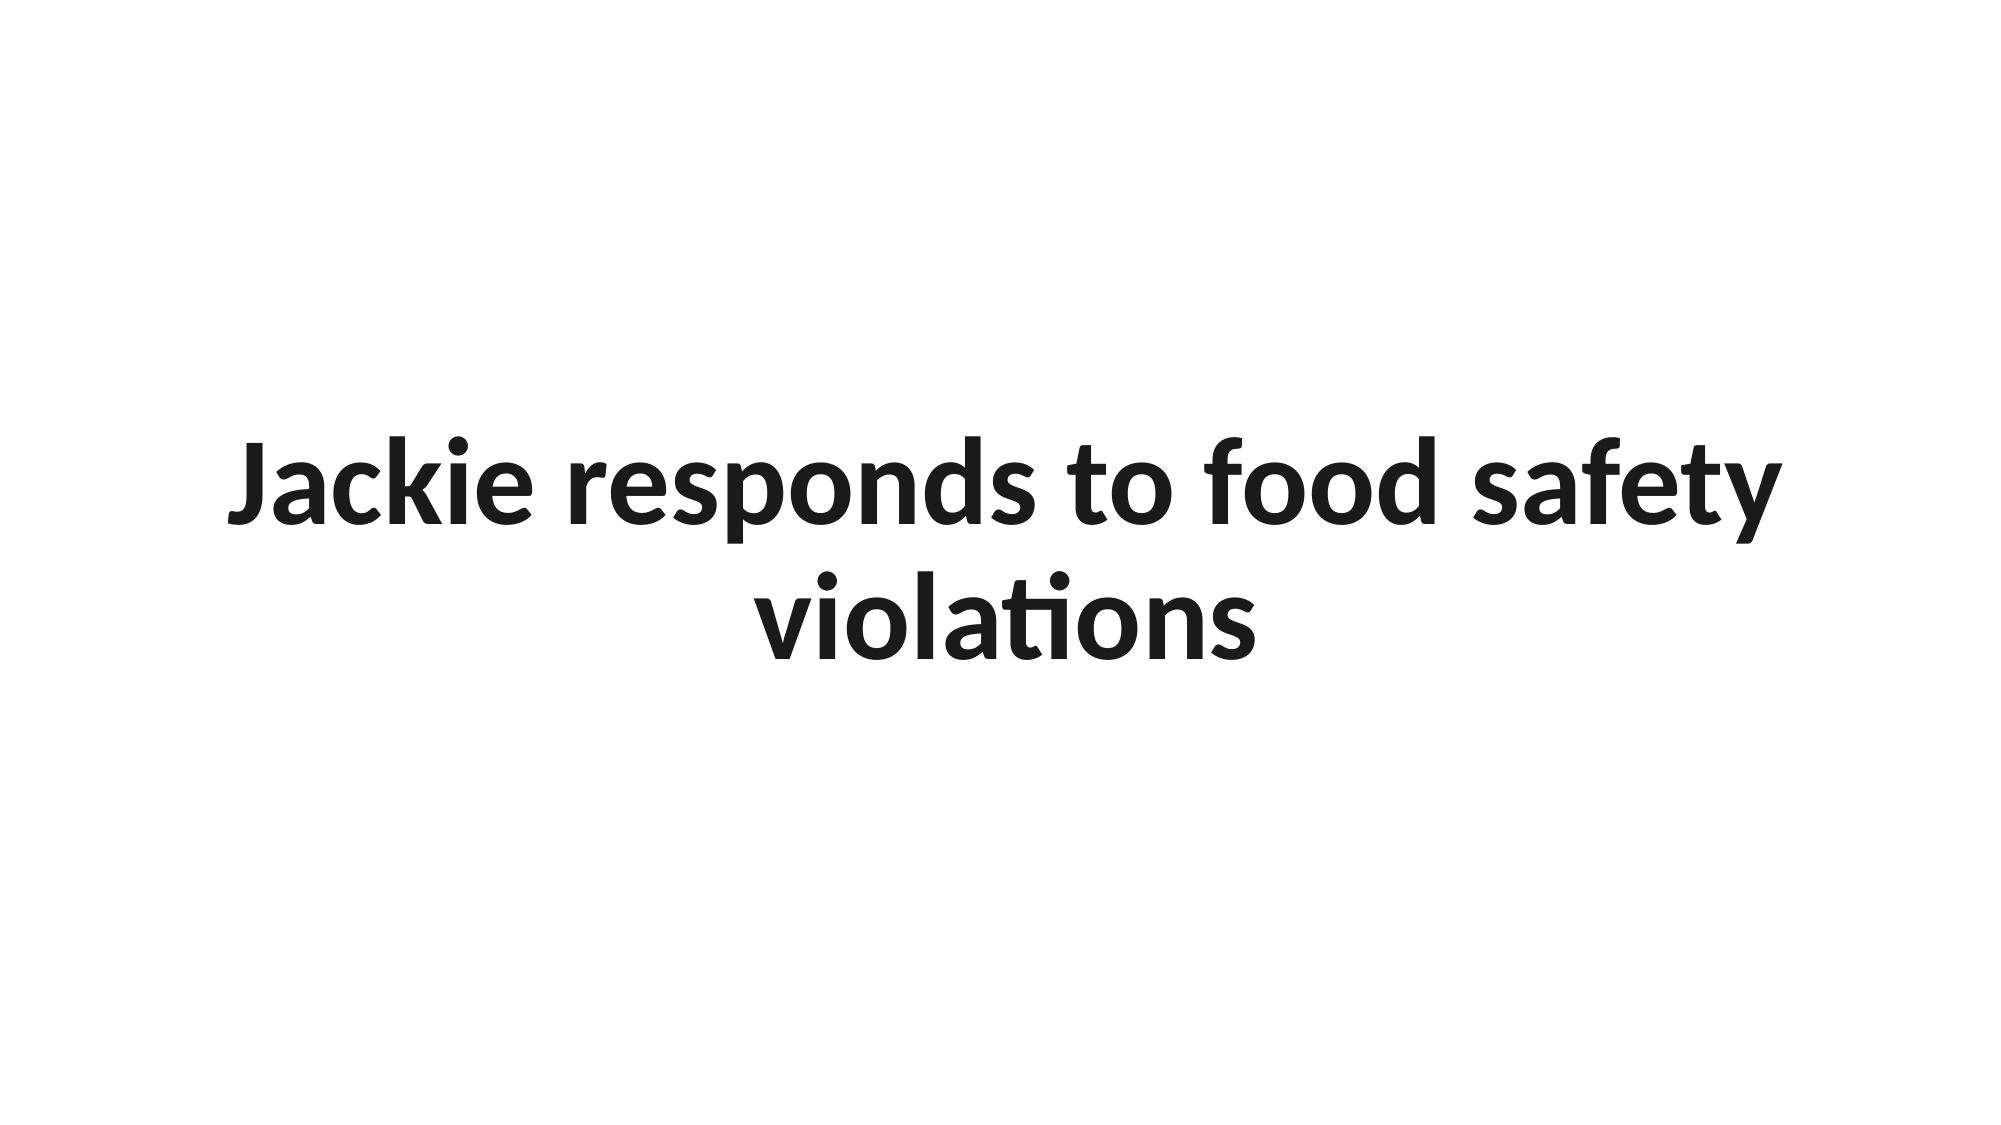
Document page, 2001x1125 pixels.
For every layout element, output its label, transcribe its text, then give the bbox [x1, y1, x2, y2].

title Jackie responds to food safety violations [99, 184, 1913, 919]
